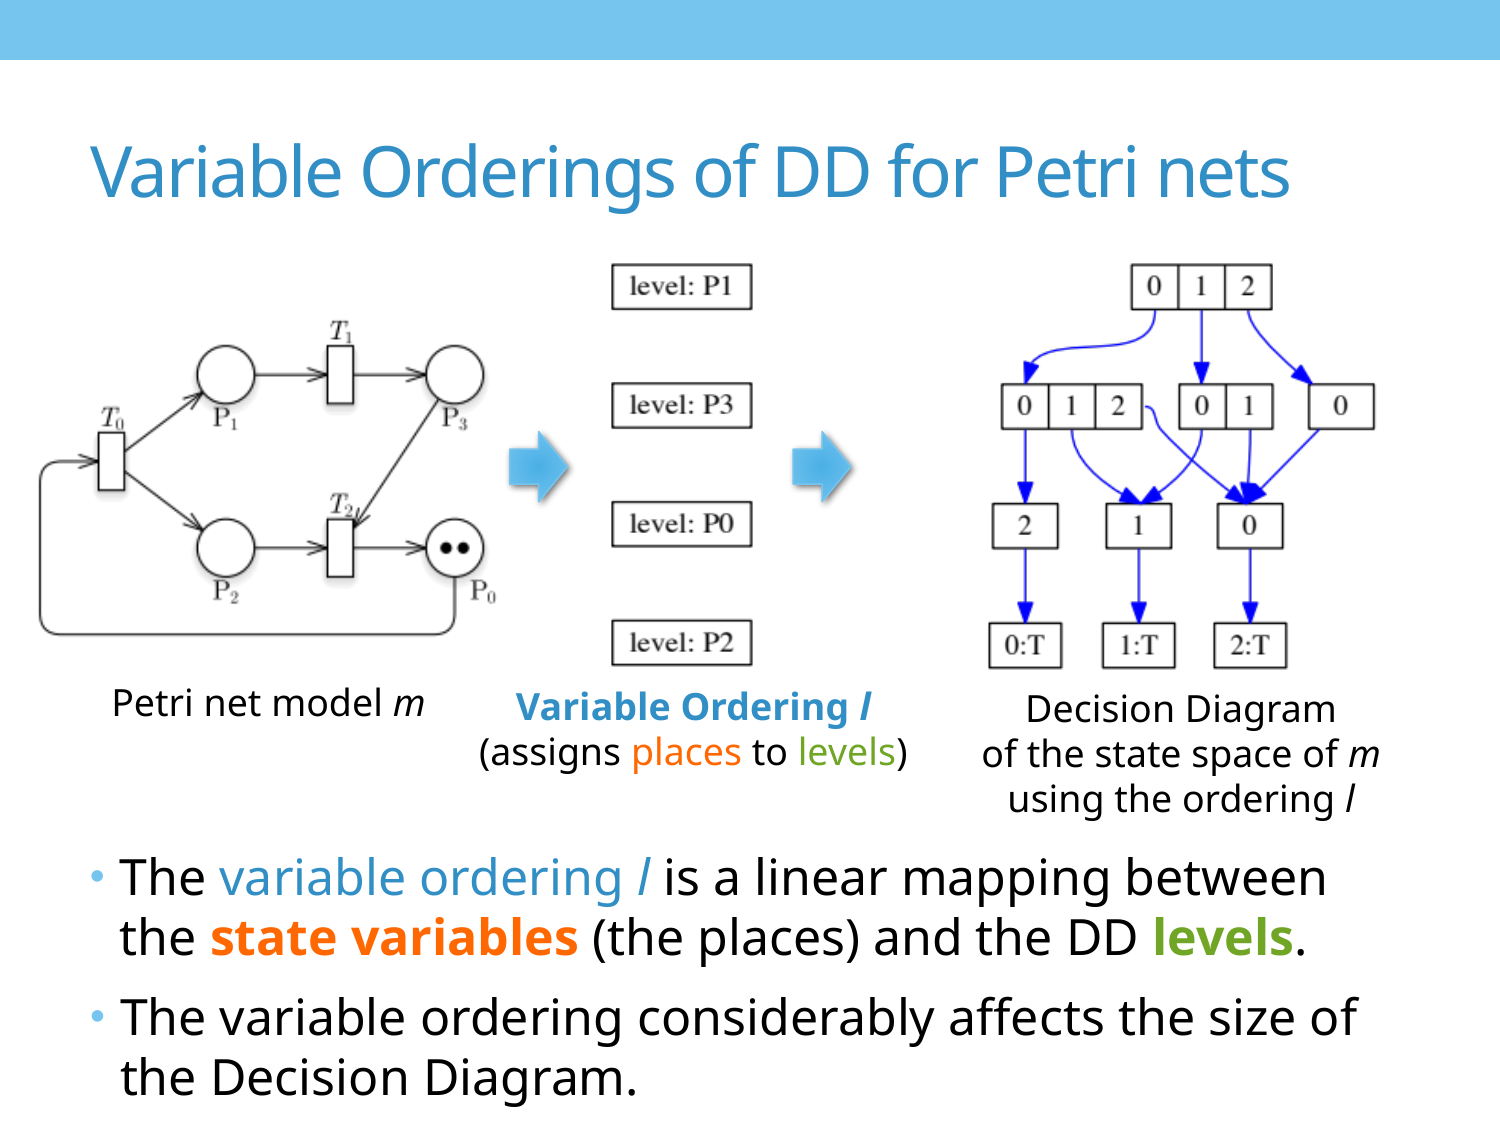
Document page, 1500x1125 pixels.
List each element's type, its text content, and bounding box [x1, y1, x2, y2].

title Variable Orderings of DD for Petri nets [75, 87, 1425, 250]
picture [966, 253, 1384, 679]
text_box [517, 430, 569, 503]
text_box The variable ordering l is a linear mapping between the state variables (the places) and the DD levels. [74, 838, 1425, 991]
text_box Variable Ordering l (assigns places to levels) [464, 676, 923, 781]
list The variable ordering considerably affects the size of the Decision Diagram. [75, 991, 1425, 1125]
text_box Decision Diagram of the state space of m using the ordering l [966, 677, 1396, 828]
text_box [23, 314, 511, 733]
text_box [792, 430, 852, 503]
picture [598, 253, 762, 677]
